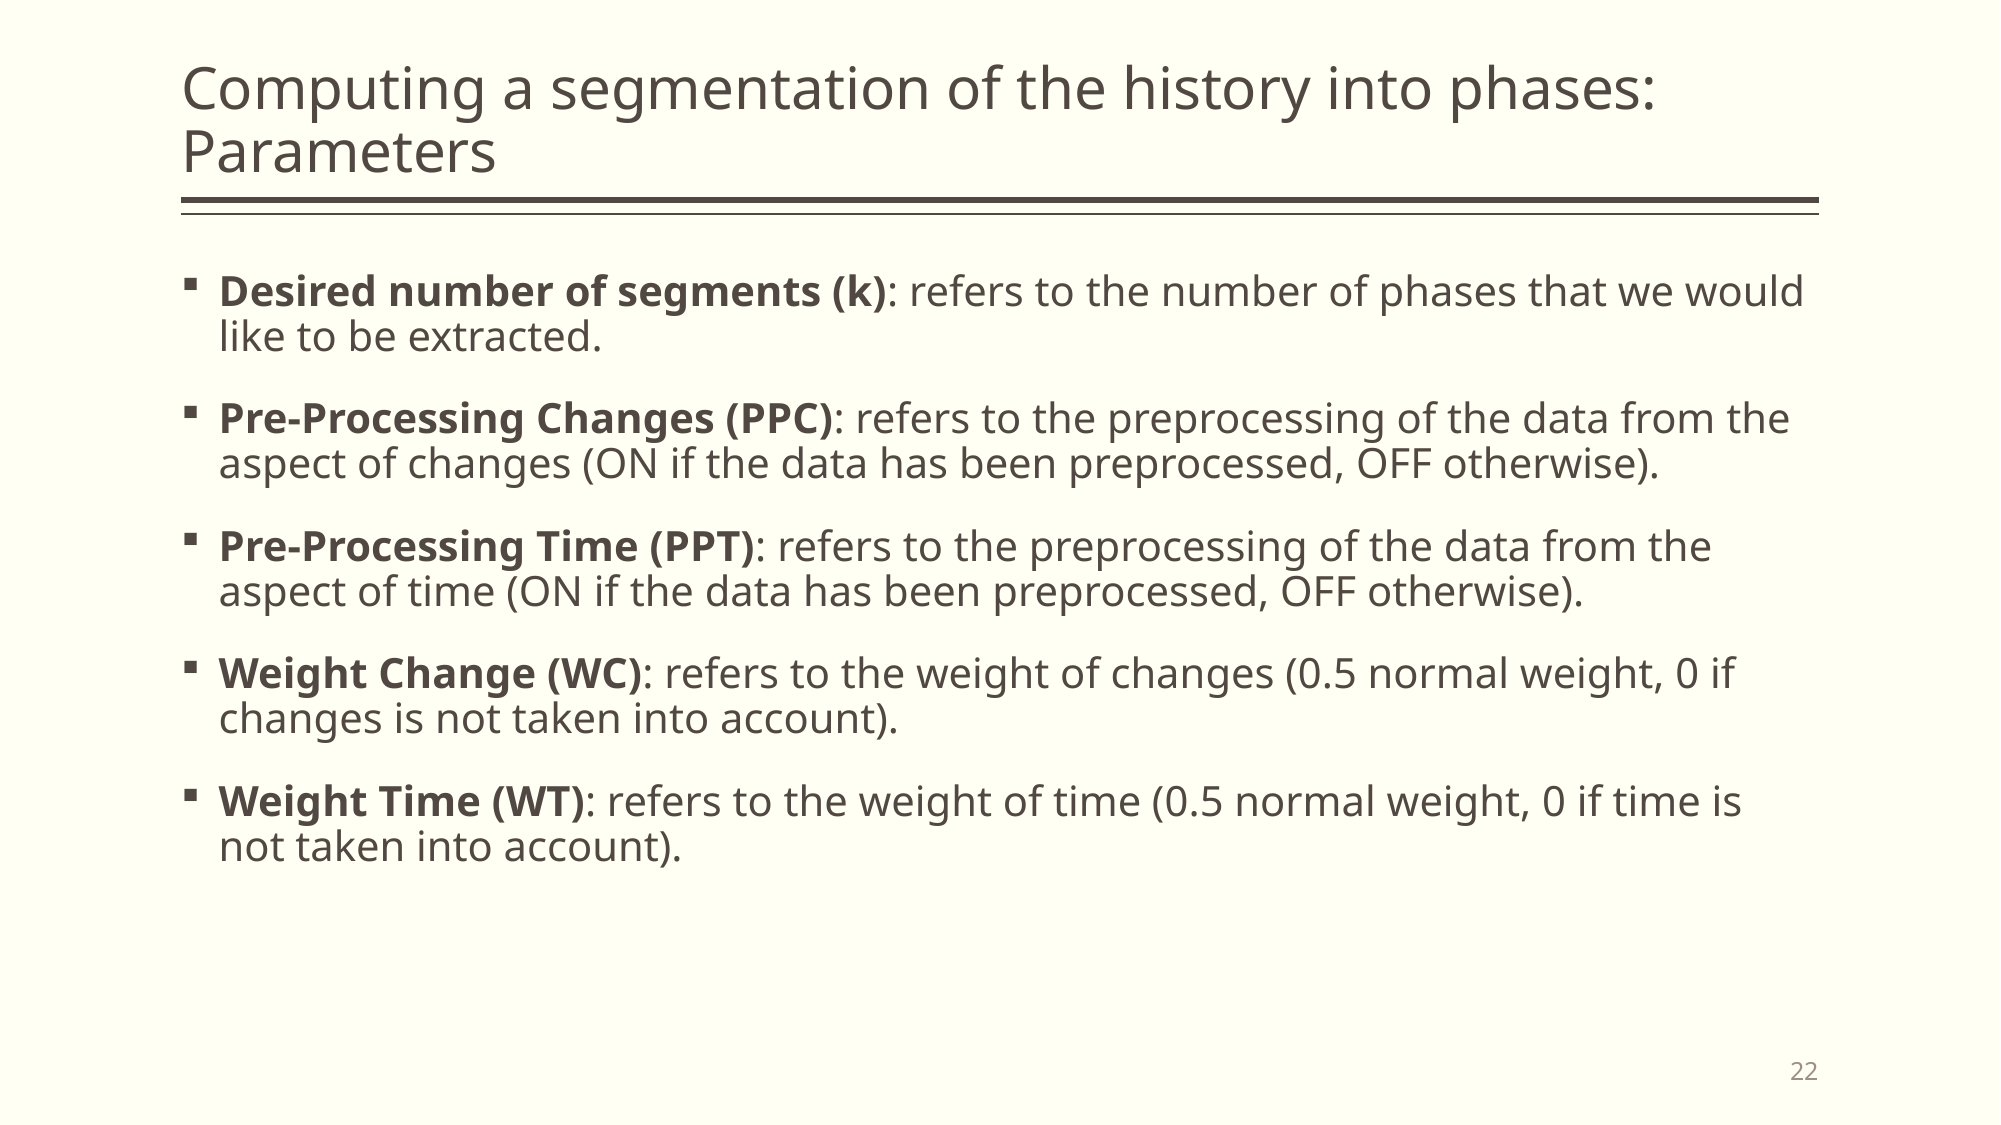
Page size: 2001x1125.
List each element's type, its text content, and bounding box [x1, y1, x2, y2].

slide_number 22 [1518, 1042, 1819, 1103]
list Desired number of segments (k): refers to the number of phases that we would like to be extracted. Pre-Processing Changes (PPC): refers to the preprocessing of the data from the aspect of changes (ON if the data has been preprocessed, OFF otherwise). Pre-Processing Time (PPT): refers to the preprocessing of the data from the aspect of time (ON if the data has been preprocessed, OFF otherwise). Weight Change (WC): refers to the weight of changes (0.5 normal weight, 0 if changes is not taken into account). Weight Time (WT): refers to the weight of time (0.5 normal weight, 0 if time is not taken into account). [181, 262, 1819, 1013]
title Computing a segmentation of the history into phases: Parameters [181, 12, 1819, 193]
